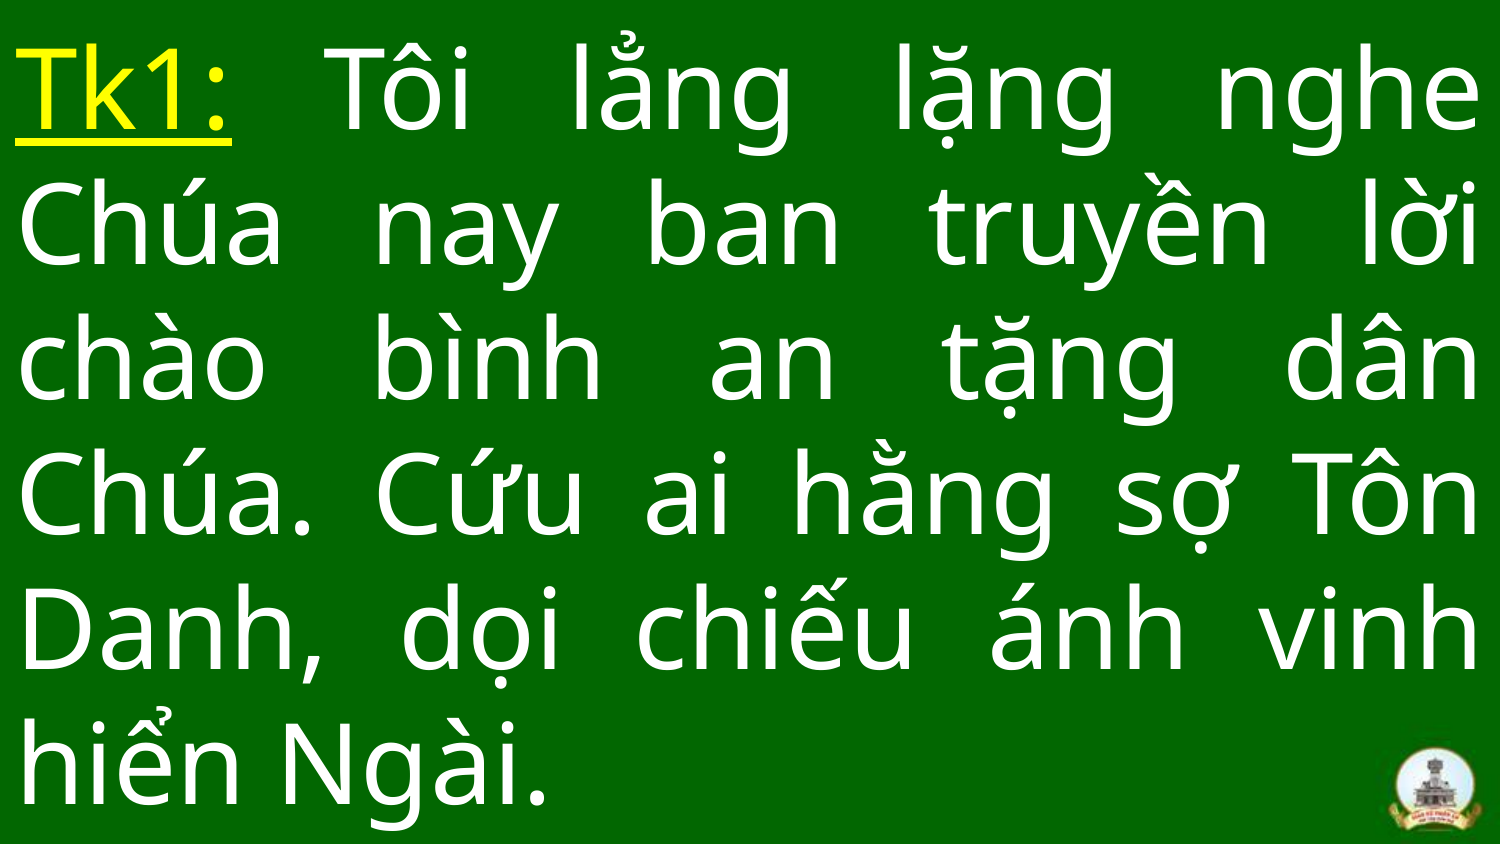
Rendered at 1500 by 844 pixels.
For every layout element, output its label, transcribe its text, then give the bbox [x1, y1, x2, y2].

title Tk1: Tôi lẳng lặng nghe Chúa nay ban truyền lời chào bình an tặng dân Chúa. Cứu ai hằng sợ Tôn Danh, dọi chiếu ánh vinh hiển Ngài. [0, 0, 1500, 844]
